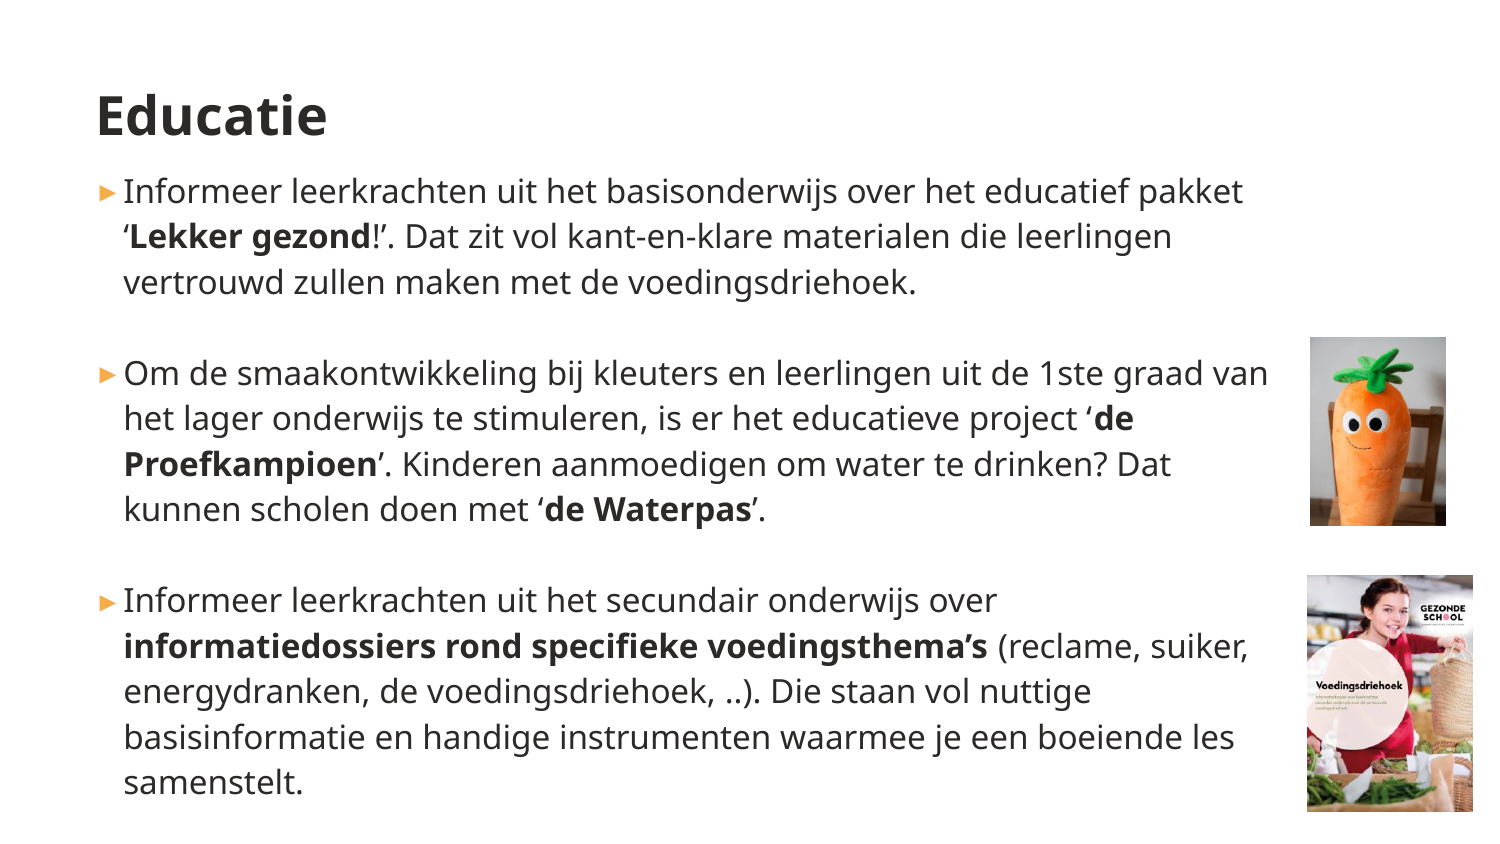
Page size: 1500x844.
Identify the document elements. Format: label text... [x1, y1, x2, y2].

list Informeer leerkrachten uit het basisonderwijs over het educatief pakket ‘Lekker gezond!’. Dat zit vol kant-en-klare materialen die leerlingen vertrouwd zullen maken met de voedingsdriehoek. Om de smaakontwikkeling bij kleuters en leerlingen uit de 1ste graad van het lager onderwijs te stimuleren, is er het educatieve project ‘de Proefkampioen’. Kinderen aanmoedigen om water te drinken? Dat kunnen scholen doen met ‘de Waterpas’. Informeer leerkrachten uit het secundair onderwijs over informatiedossiers rond specifieke voedingsthema’s (reclame, suiker, energydranken, de voedingsdriehoek, ..). Die staan vol nuttige basisinformatie en handige instrumenten waarmee je een boeiende les samenstelt. … [95, 164, 1288, 717]
title Educatie [95, 81, 1359, 318]
picture [1310, 337, 1446, 526]
picture [1307, 575, 1473, 812]
